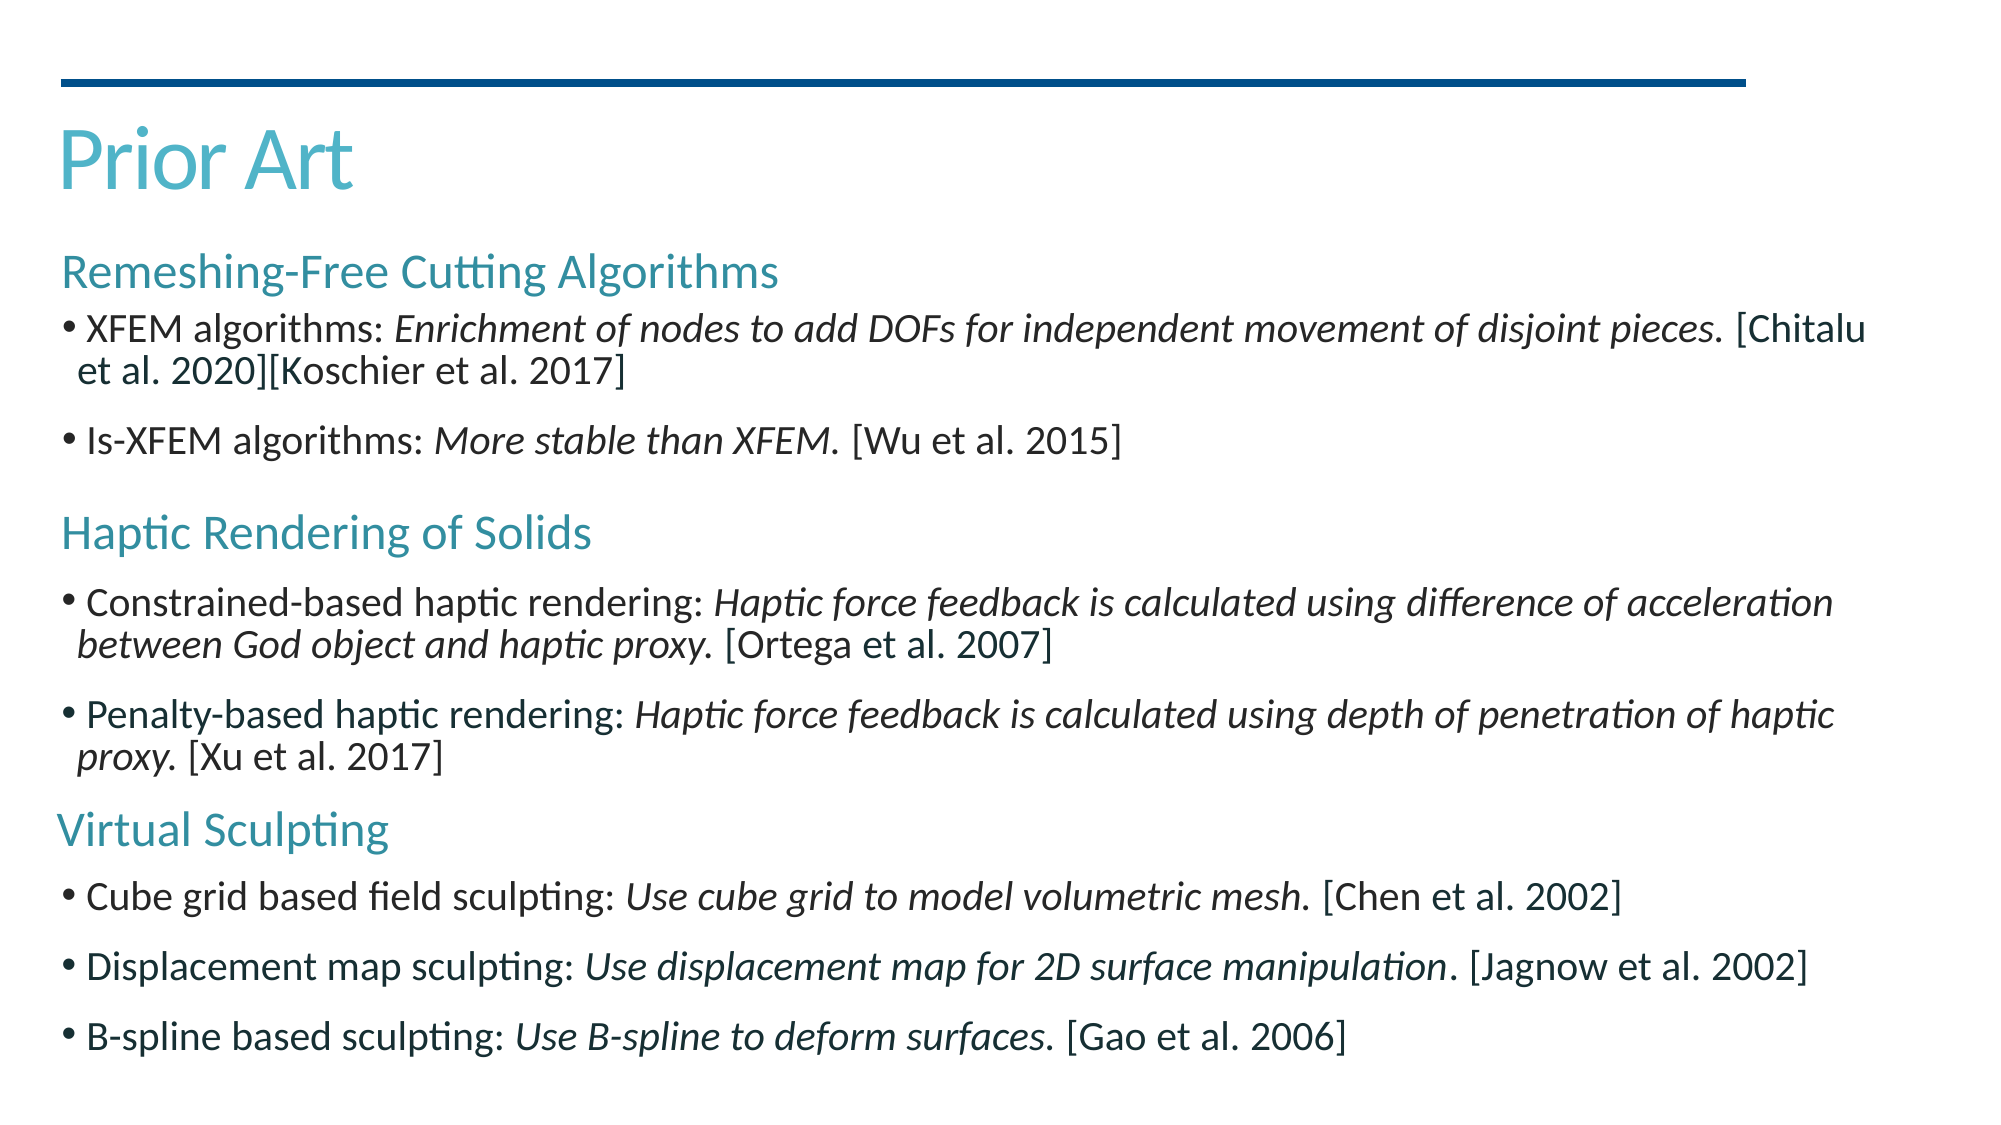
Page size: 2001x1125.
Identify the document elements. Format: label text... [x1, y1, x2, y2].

text_box Cube grid based field sculpting: Use cube grid to model volumetric mesh. [Chen et al. 2002] Displacement map sculpting: Use displacement map for 2D surface manipulation. [Jagnow et al. 2002] B-spline based sculpting: Use B-spline to deform surfaces. [Gao et al. 2006] [46, 869, 1922, 1085]
text_box Virtual Sculpting [41, 800, 1918, 859]
title Prior Art [46, 107, 1922, 215]
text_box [46, 242, 1924, 484]
text_box Constrained-based haptic rendering: Haptic force feedback is calculated using difference of acceleration between God object and haptic proxy. [Ortega et al. 2007] Penalty-based haptic rendering: Haptic force feedback is calculated using depth of penetration of haptic proxy. [Xu et al. 2017] [46, 574, 1922, 790]
text_box Haptic Rendering of Solids [46, 504, 1922, 562]
